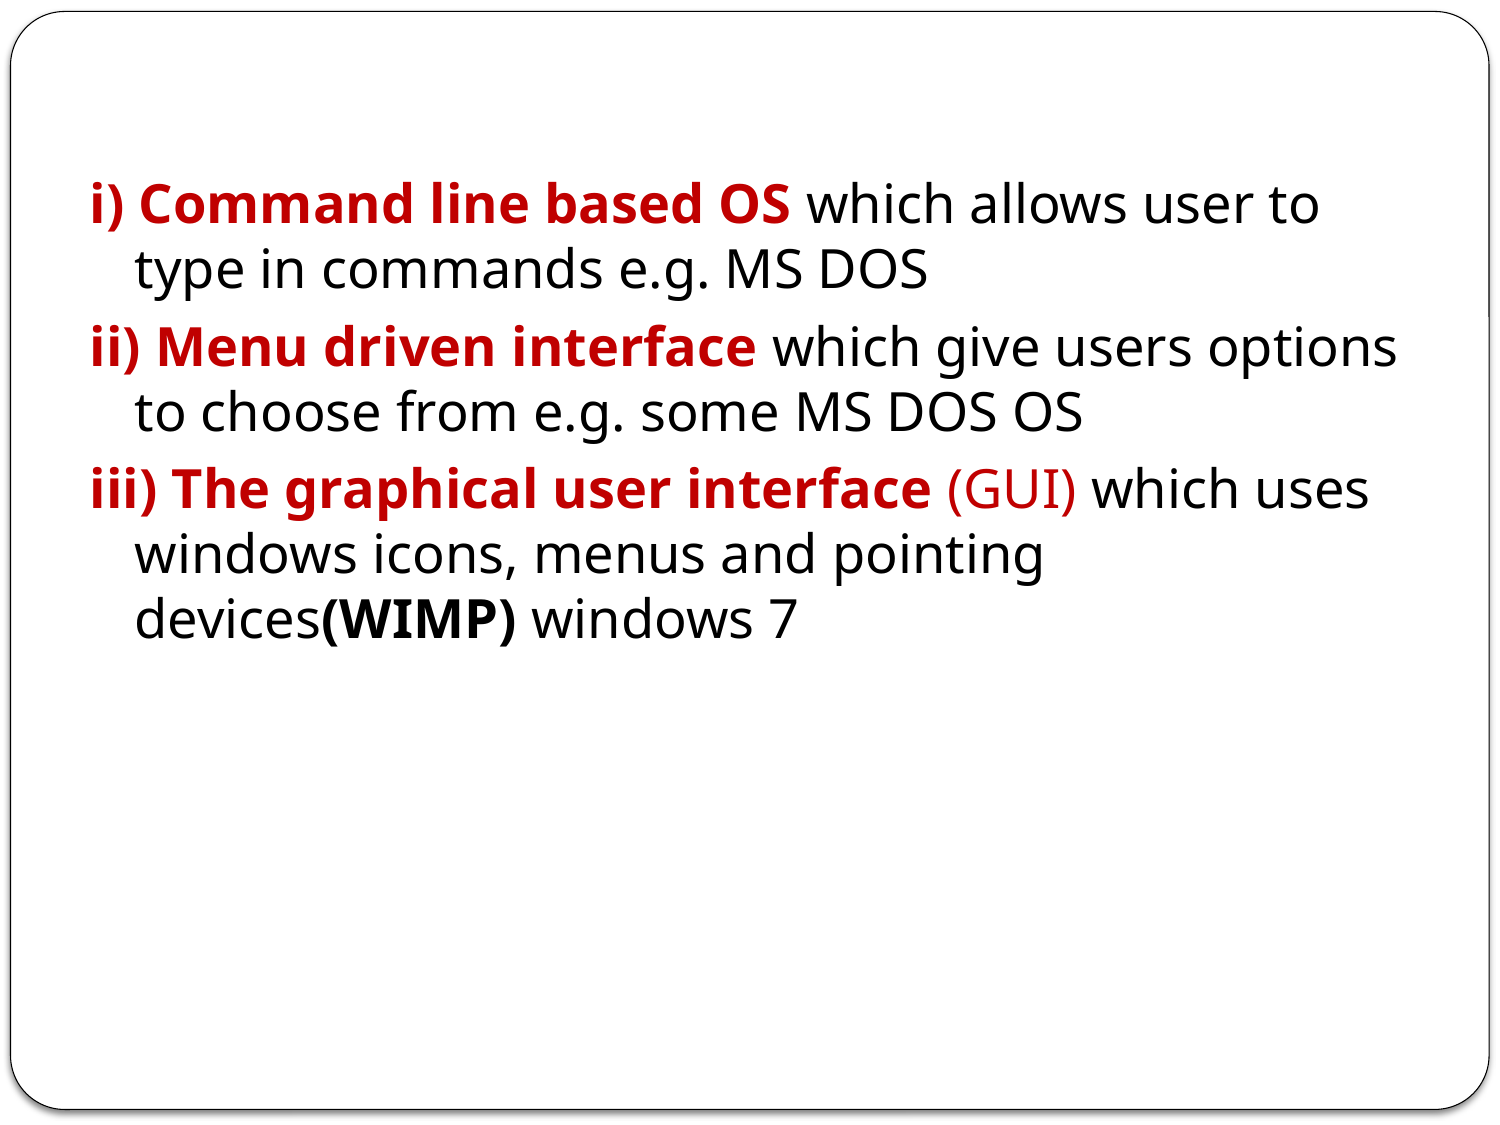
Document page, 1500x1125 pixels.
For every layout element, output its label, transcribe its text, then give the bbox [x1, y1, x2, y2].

list i) Command line based OS which allows user to type in commands e.g. MS DOS ii) Menu driven interface which give users options to choose from e.g. some MS DOS OS iii) The graphical user interface (GUI) which uses windows icons, menus and pointing devices(WIMP) windows 7 [75, 162, 1425, 1038]
